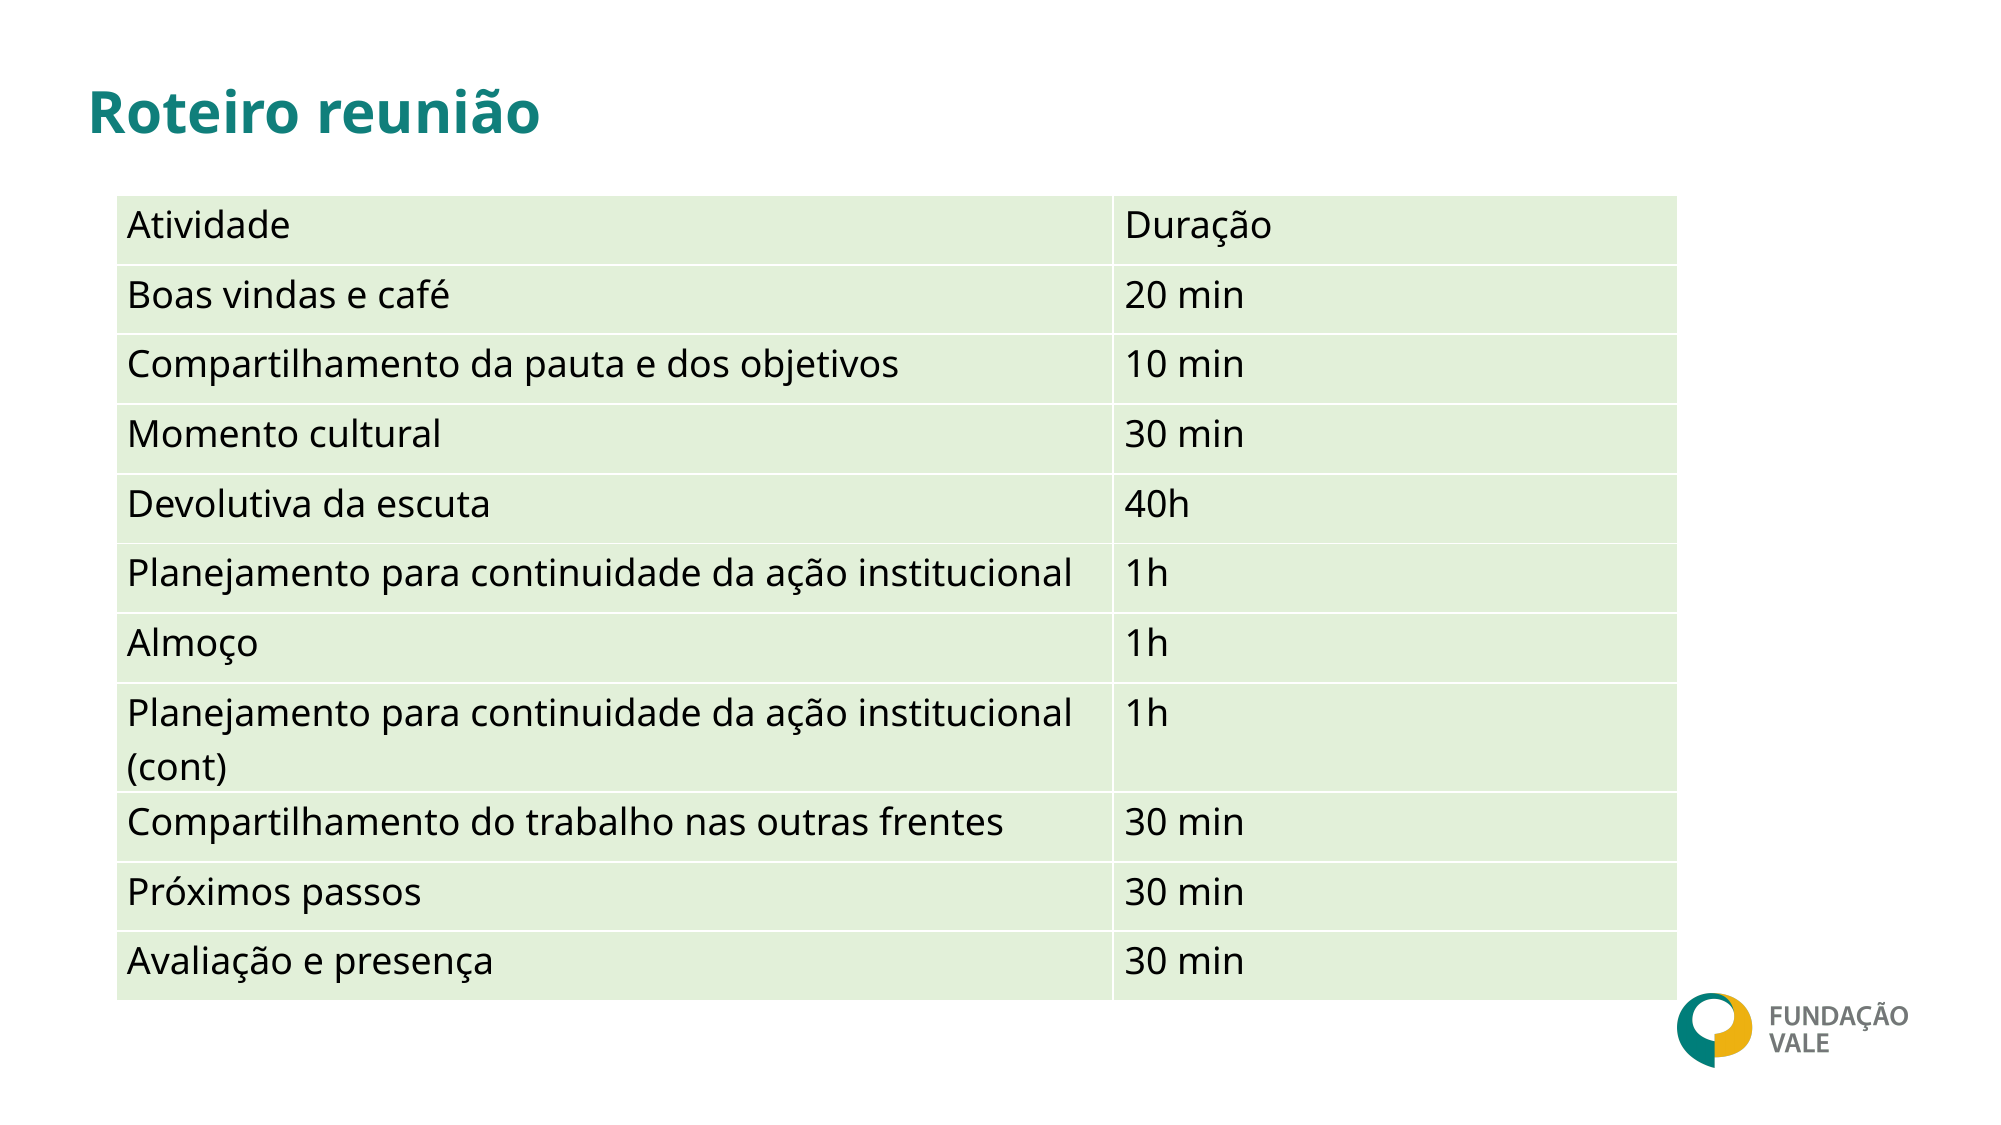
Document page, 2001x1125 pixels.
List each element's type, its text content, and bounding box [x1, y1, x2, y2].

table_cell 1h [1114, 614, 1677, 682]
table_cell 30 min [1114, 863, 1677, 930]
table_cell 10 min [1114, 335, 1677, 403]
table_cell Devolutiva da escuta [117, 475, 1112, 543]
table_cell 30 min [1114, 932, 1677, 1000]
table_cell 20 min [1114, 266, 1677, 333]
table_cell Avaliação e presença [117, 932, 1112, 1000]
table_cell Planejamento para continuidade da ação institucional [117, 544, 1112, 612]
table_cell Almoço [117, 614, 1112, 682]
table_cell Próximos passos [117, 863, 1112, 930]
table_cell Compartilhamento da pauta e dos objetivos [117, 335, 1112, 403]
table_cell 40h [1114, 475, 1677, 543]
table_cell Momento cultural [117, 405, 1112, 473]
table_cell Planejamento para continuidade da ação institucional (cont) [117, 684, 1112, 791]
table_cell Compartilhamento do trabalho nas outras frentes [117, 793, 1112, 861]
table_header Atividade [117, 196, 1112, 264]
table_cell 1h [1114, 544, 1677, 612]
table_cell 1h [1114, 684, 1677, 791]
table_cell 30 min [1114, 793, 1677, 861]
text_box Roteiro reunião [67, 49, 1871, 171]
table_cell 30 min [1114, 405, 1677, 473]
table_header Duração [1114, 196, 1677, 264]
table_cell Boas vindas e café [117, 266, 1112, 333]
picture [1677, 993, 1908, 1068]
